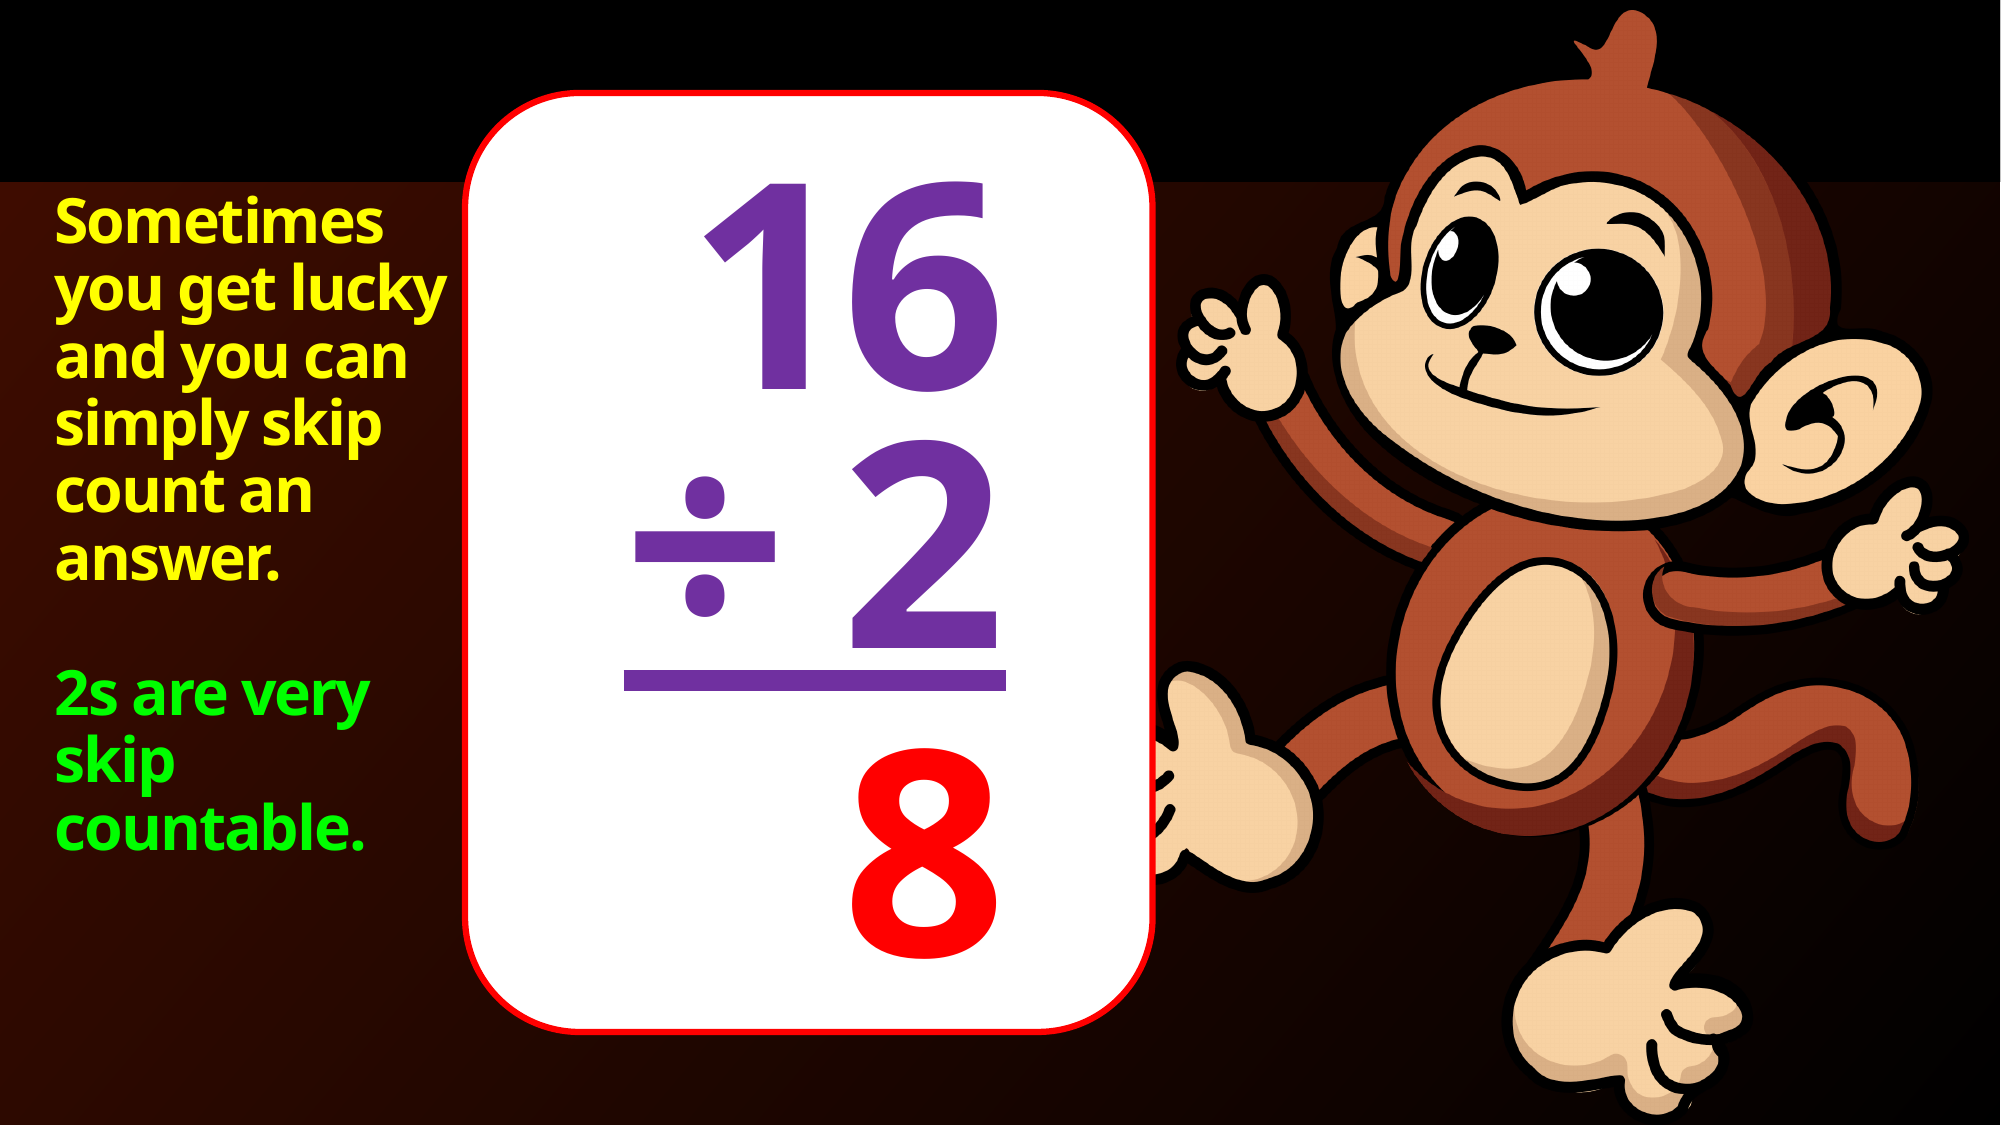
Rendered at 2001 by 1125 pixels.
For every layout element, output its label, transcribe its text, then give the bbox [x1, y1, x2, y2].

text_box Sometimes you get lucky and you can simply skip count an answer. 2s are very skip countable. [39, 181, 466, 293]
picture [1086, 0, 1969, 1125]
text_box [464, 91, 1154, 1034]
